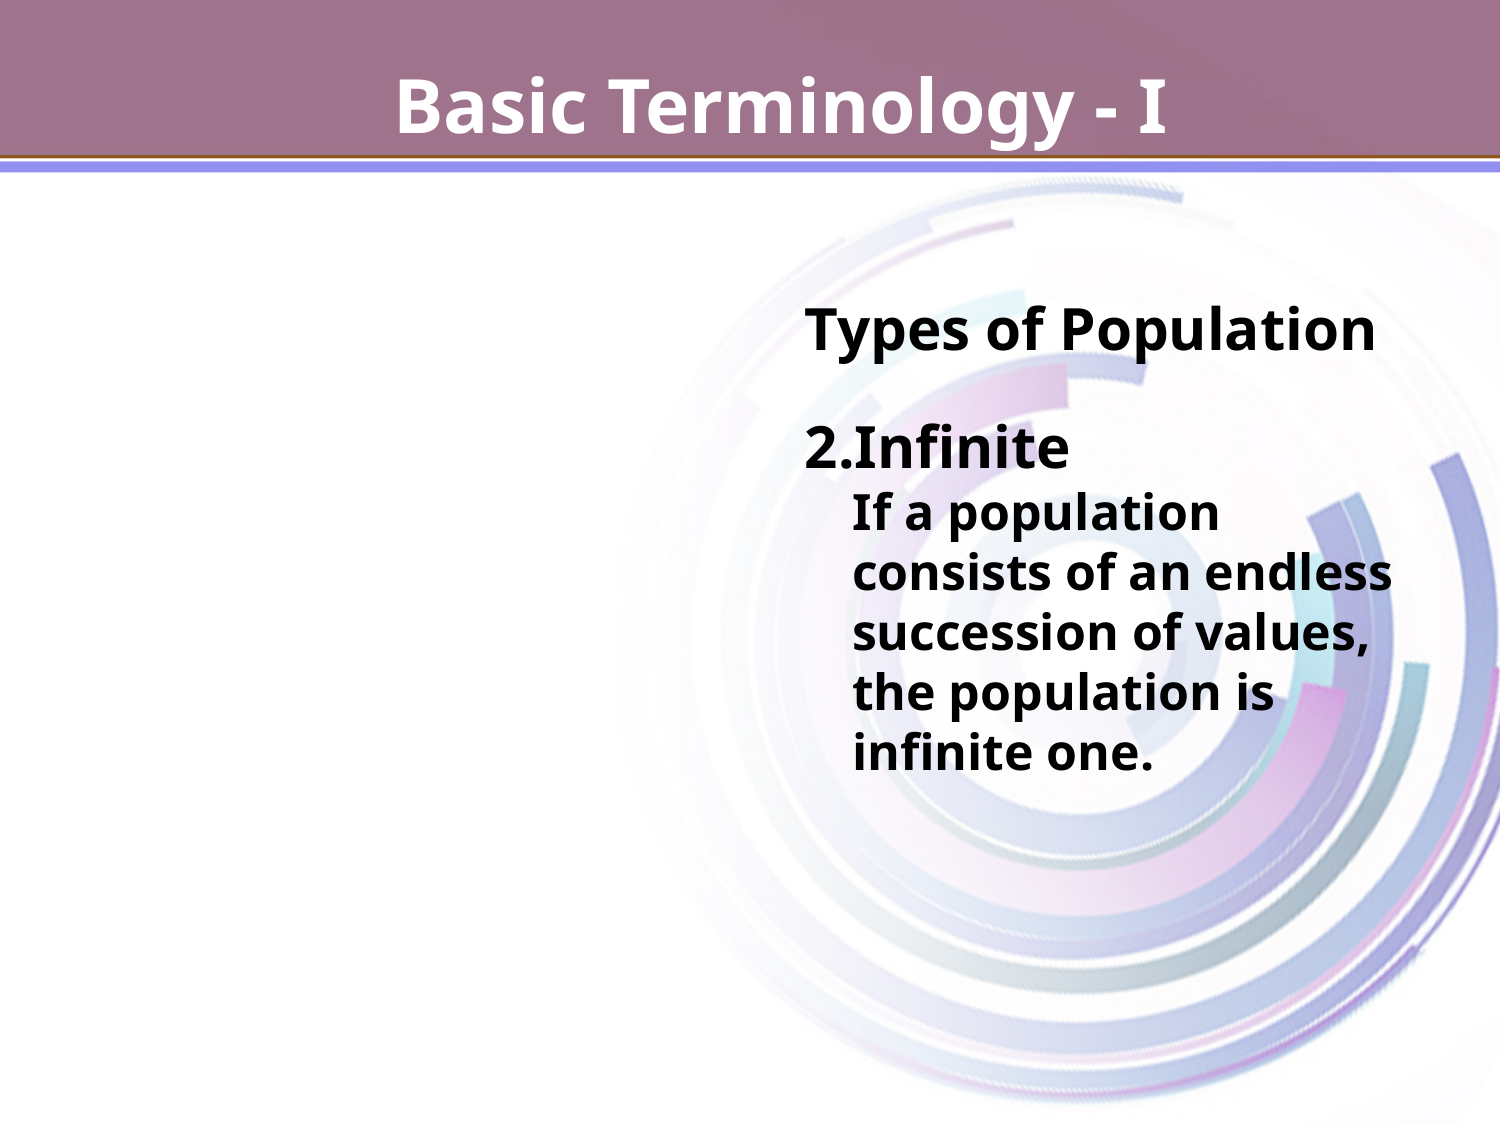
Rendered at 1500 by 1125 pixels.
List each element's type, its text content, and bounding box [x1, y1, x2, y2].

text_box Basic Terminology - I [262, 51, 1300, 157]
text_box Types of Population Infinite If a population consists of an endless succession of values, the population is infinite one. [789, 285, 1425, 788]
picture [0, 0, 1500, 1125]
